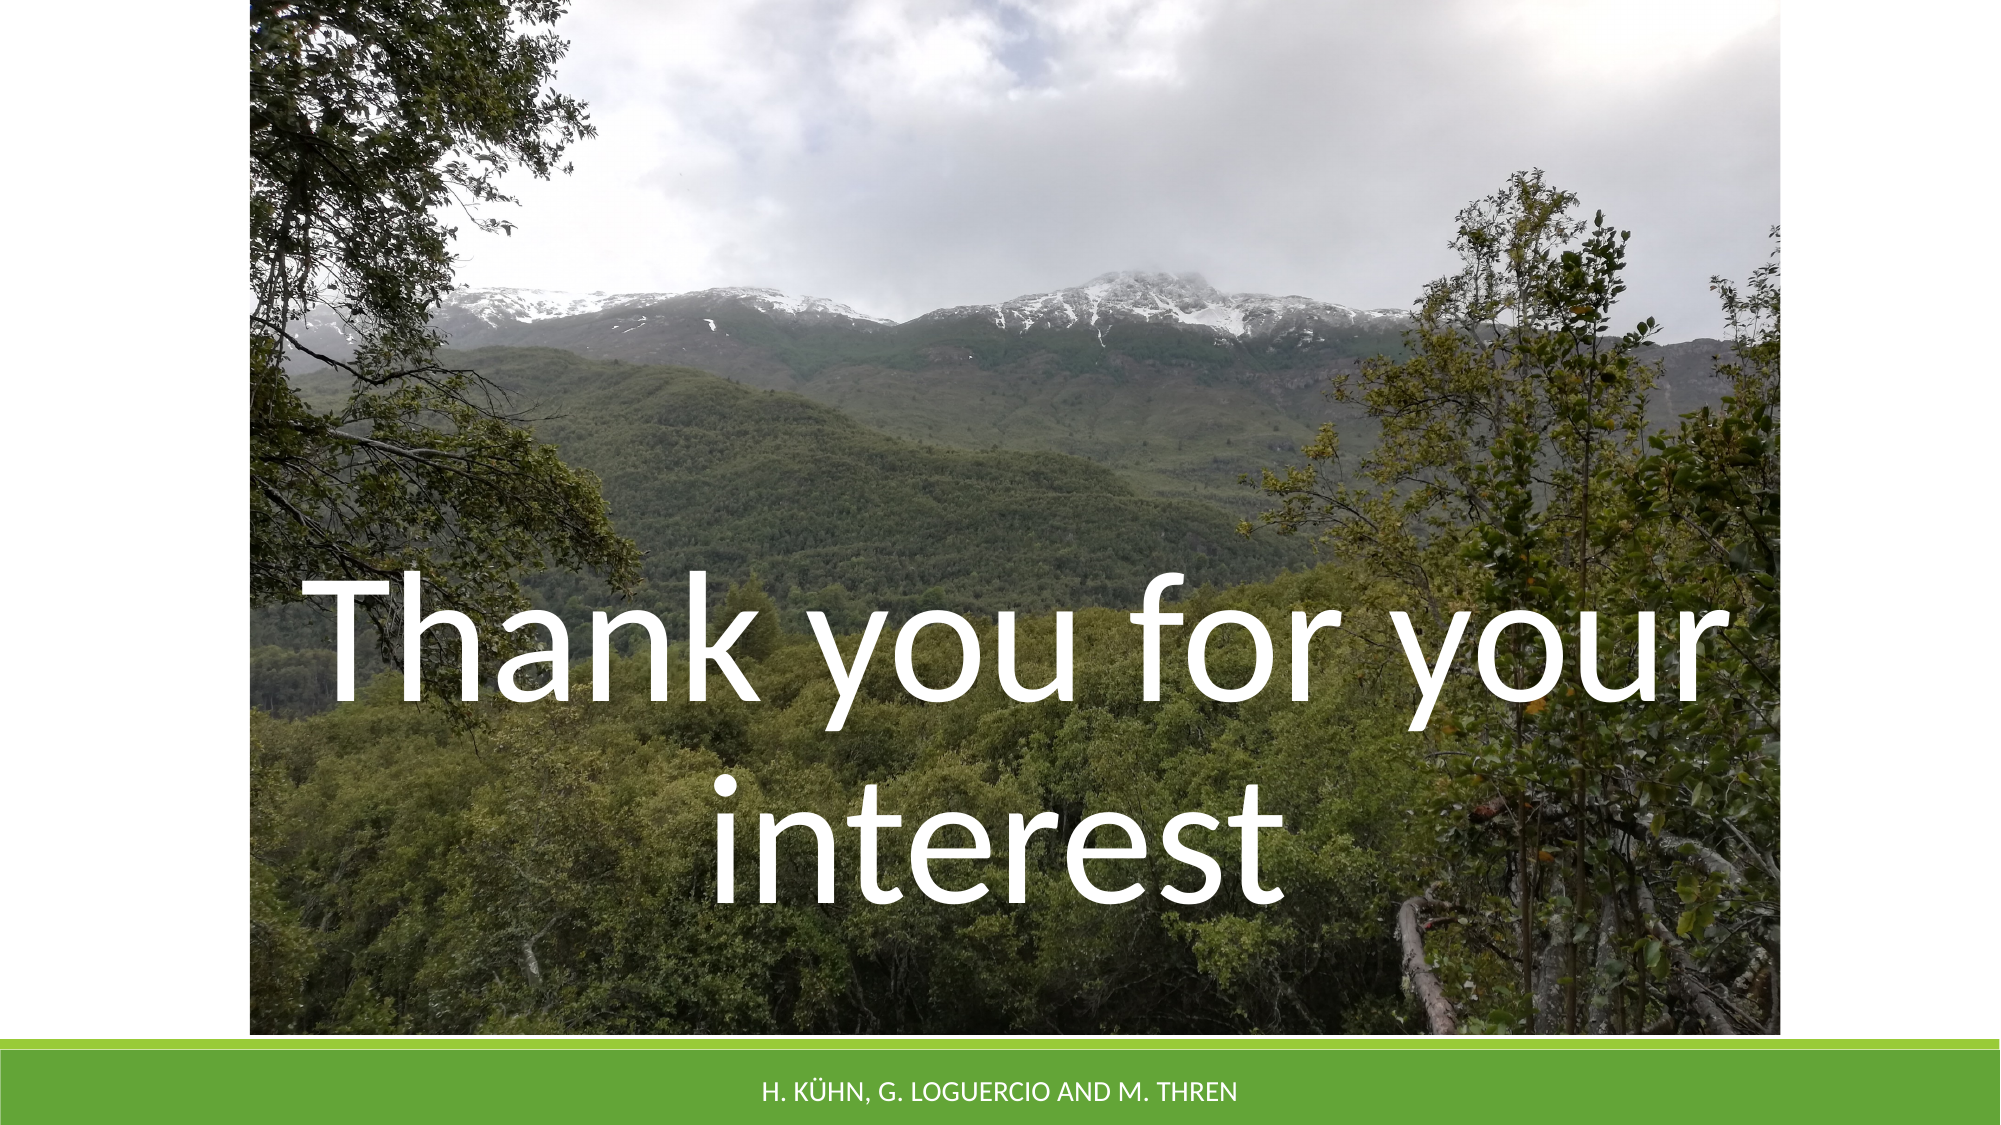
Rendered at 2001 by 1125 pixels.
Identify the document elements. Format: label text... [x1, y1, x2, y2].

footer H. Kühn, G. Loguercio and M. Thren [604, 1059, 1396, 1120]
picture [249, 0, 1781, 1036]
